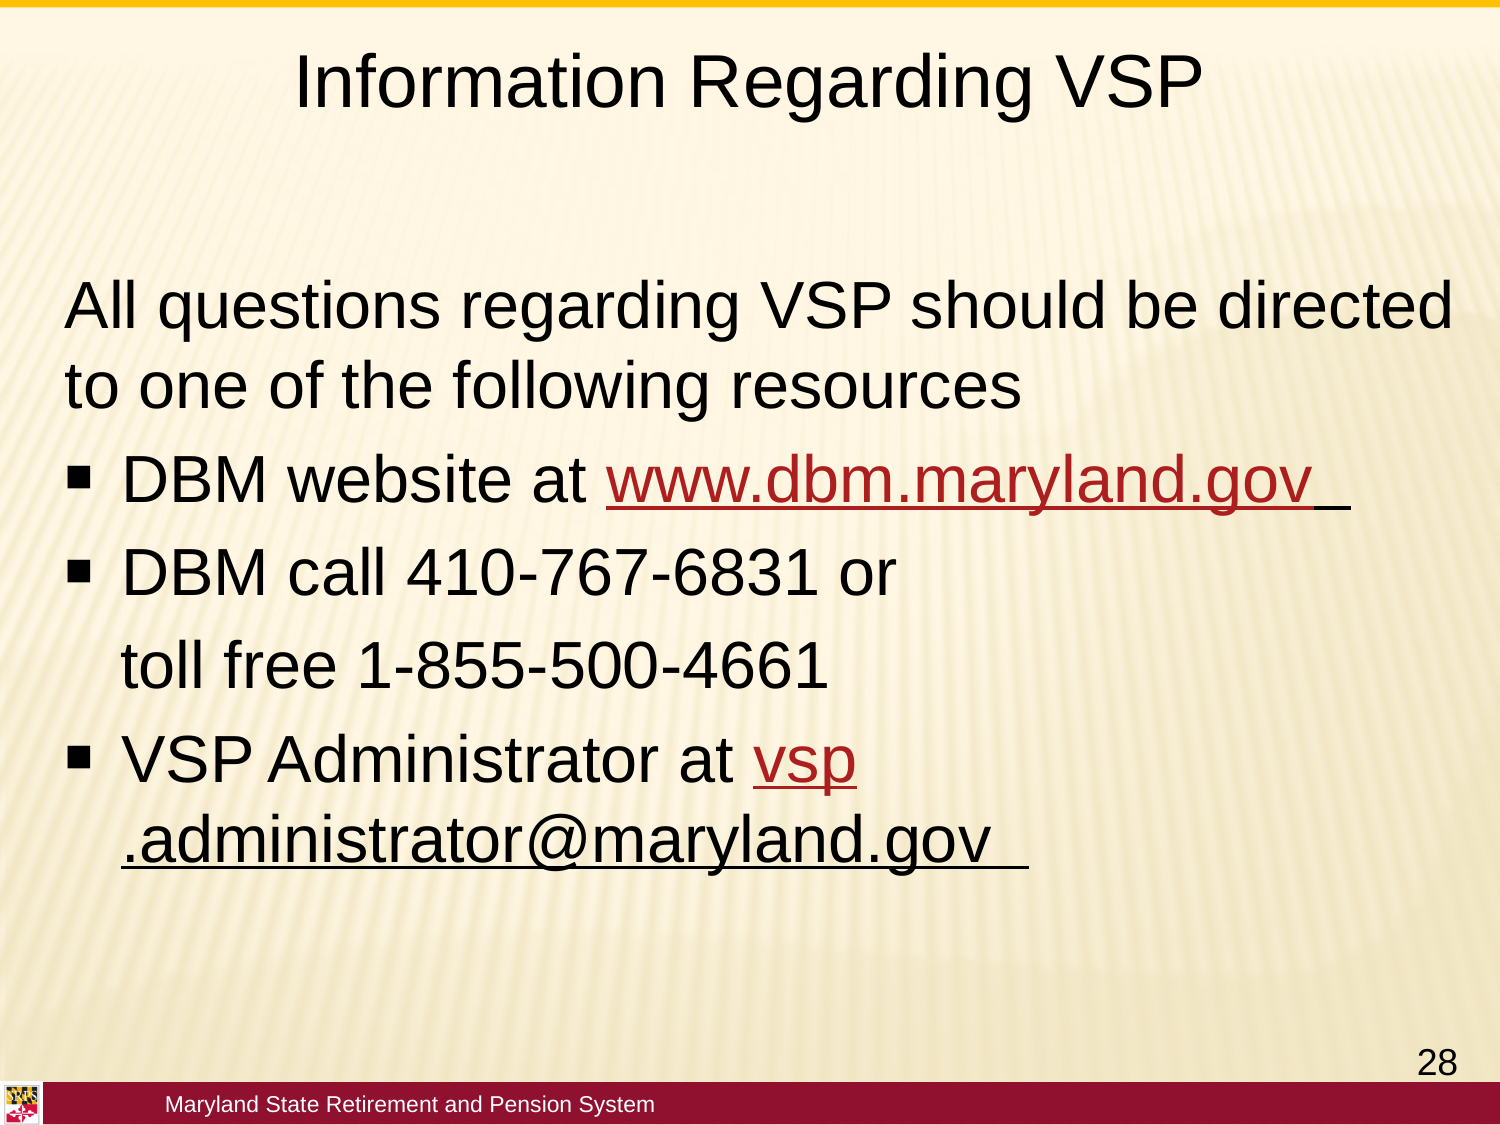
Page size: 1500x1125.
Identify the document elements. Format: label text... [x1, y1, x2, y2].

title Information Regarding VSP [0, 8, 1500, 146]
slide_number 28 [1375, 1039, 1500, 1081]
picture [0, 1081, 43, 1125]
list All questions regarding VSP should be directed to one of the following resources DBM website at www.dbm.maryland.gov DBM call 410-767-6831 or toll free 1-855-500-4661 VSP Administrator at vsp.administrator@maryland.gov [50, 254, 1475, 998]
